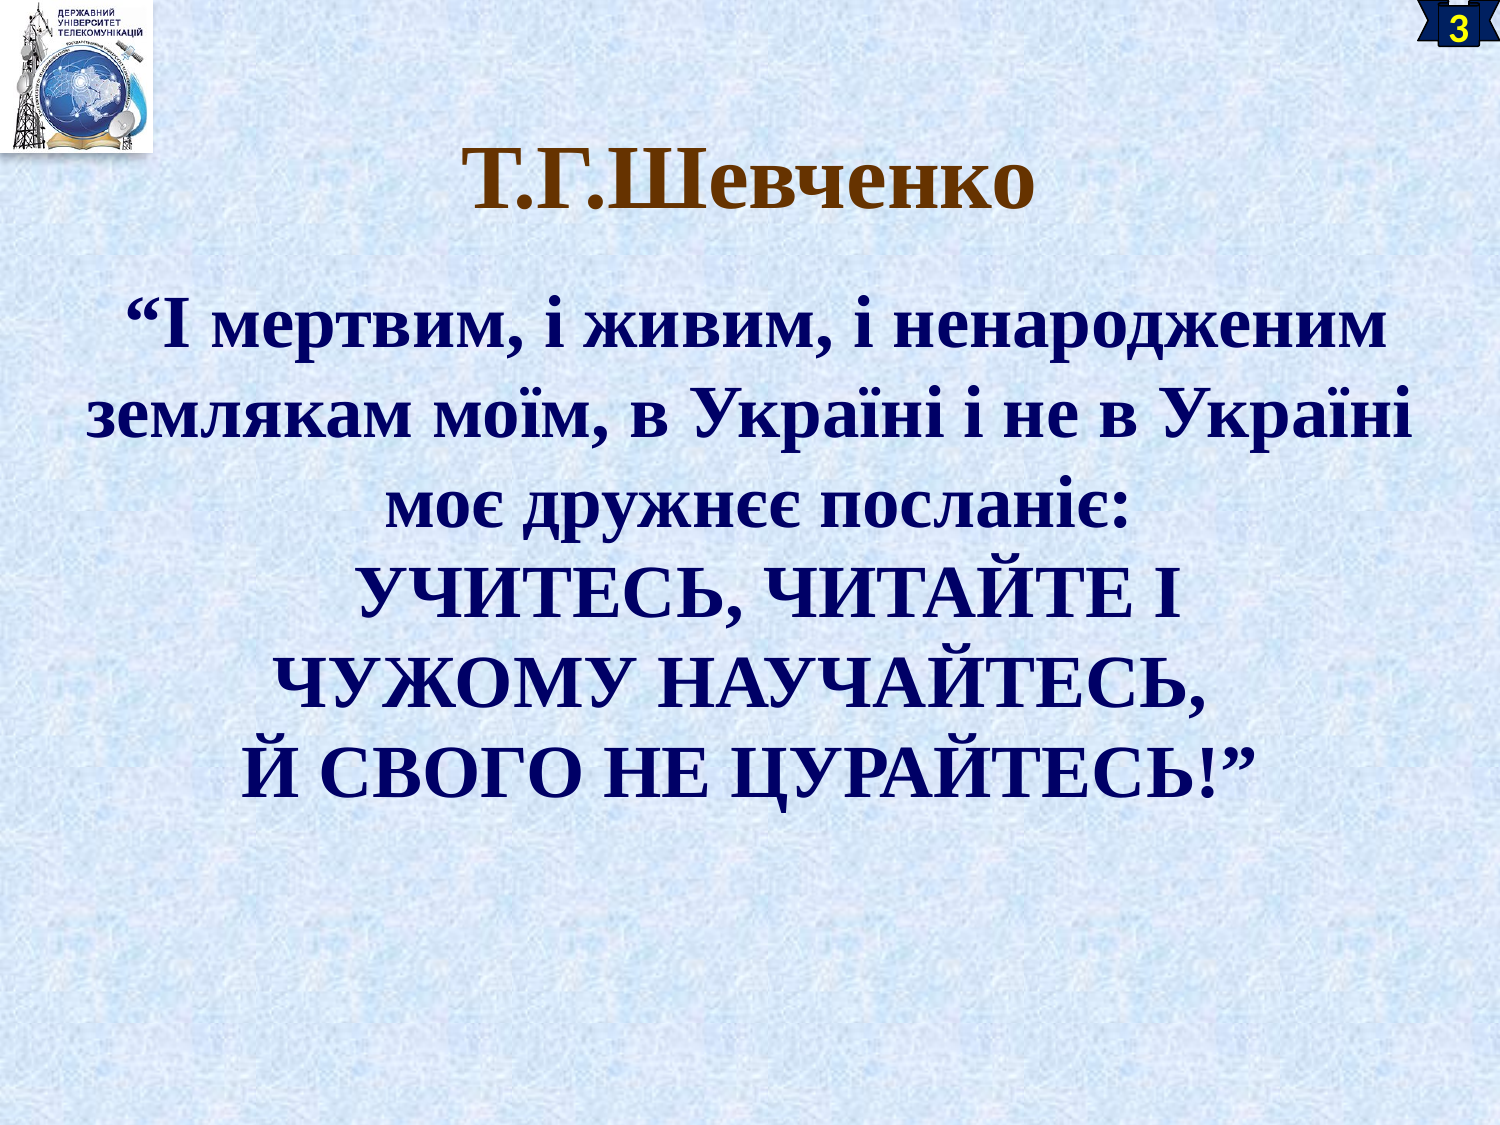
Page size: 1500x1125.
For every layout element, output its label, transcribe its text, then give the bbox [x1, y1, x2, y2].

text_box Т.Г.Шевченко “І мертвим, і живим, і ненародженим землякам моїм, в Україні і не в Україні моє дружнєє посланіє: УЧИТЕСЬ, ЧИТАЙТЕ І ЧУЖОМУ НАУЧАЙТЕСЬ, Й СВОГО НЕ ЦУРАЙТЕСЬ!” [0, 0, 1500, 1125]
picture [0, 0, 153, 153]
text_box 3 [1417, 0, 1500, 47]
